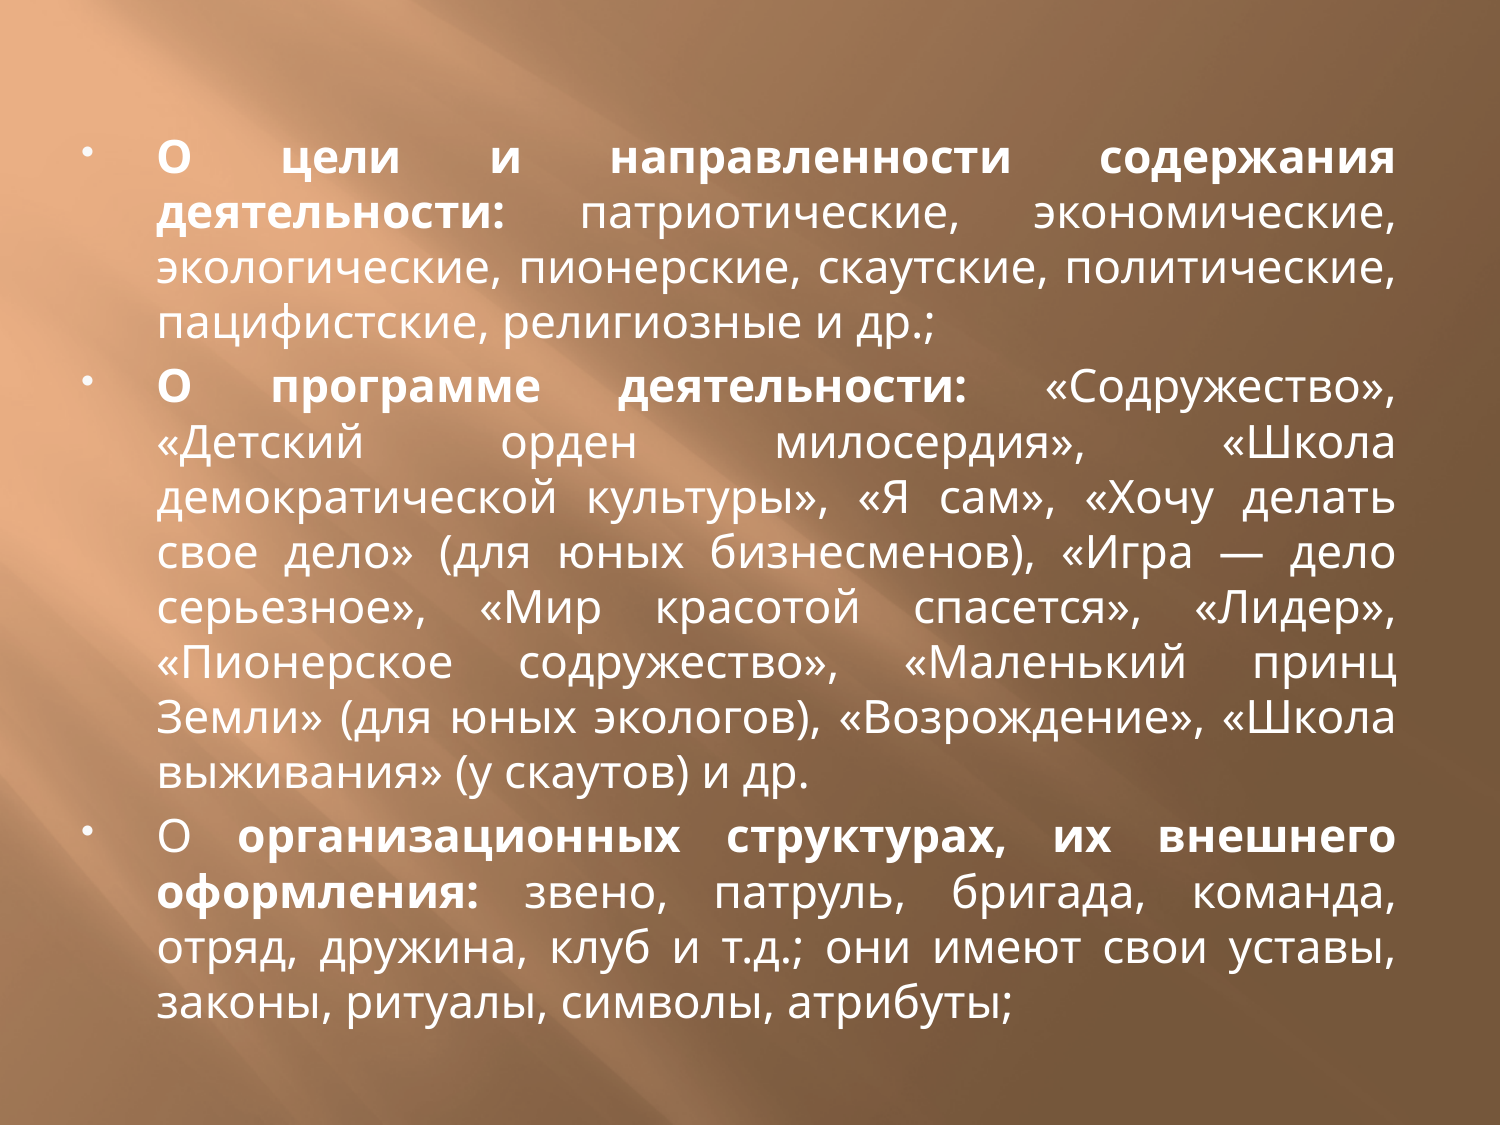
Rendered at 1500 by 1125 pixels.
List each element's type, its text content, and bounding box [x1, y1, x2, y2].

list О цели и направленности содержания деятельности: пат­риотические, экономические, экологические, пионер­ские, скаутские, политические, пацифистские, рели­гиозные и др.; О программе деятельности: «Содружество», «Детский ор­ден милосердия», «Школа демократической культуры», «Я сам», «Хочу делать свое дело» (для юных бизнесме­нов), «Игра — дело серьезное», «Мир красотой спа­сется», «Лидер», «Пионерское содружество», «Малень­кий принц Земли» (для юных экологов), «Возрожде­ние», «Школа выживания» (у скаутов) и др. О организационных структурах, их внешнего оформления: звено, патруль, бригада, команда, отряд, дружина, клуб и т.д.; они имеют свои уставы, законы, ритуалы, символы, атрибуты; [64, 120, 1412, 1035]
